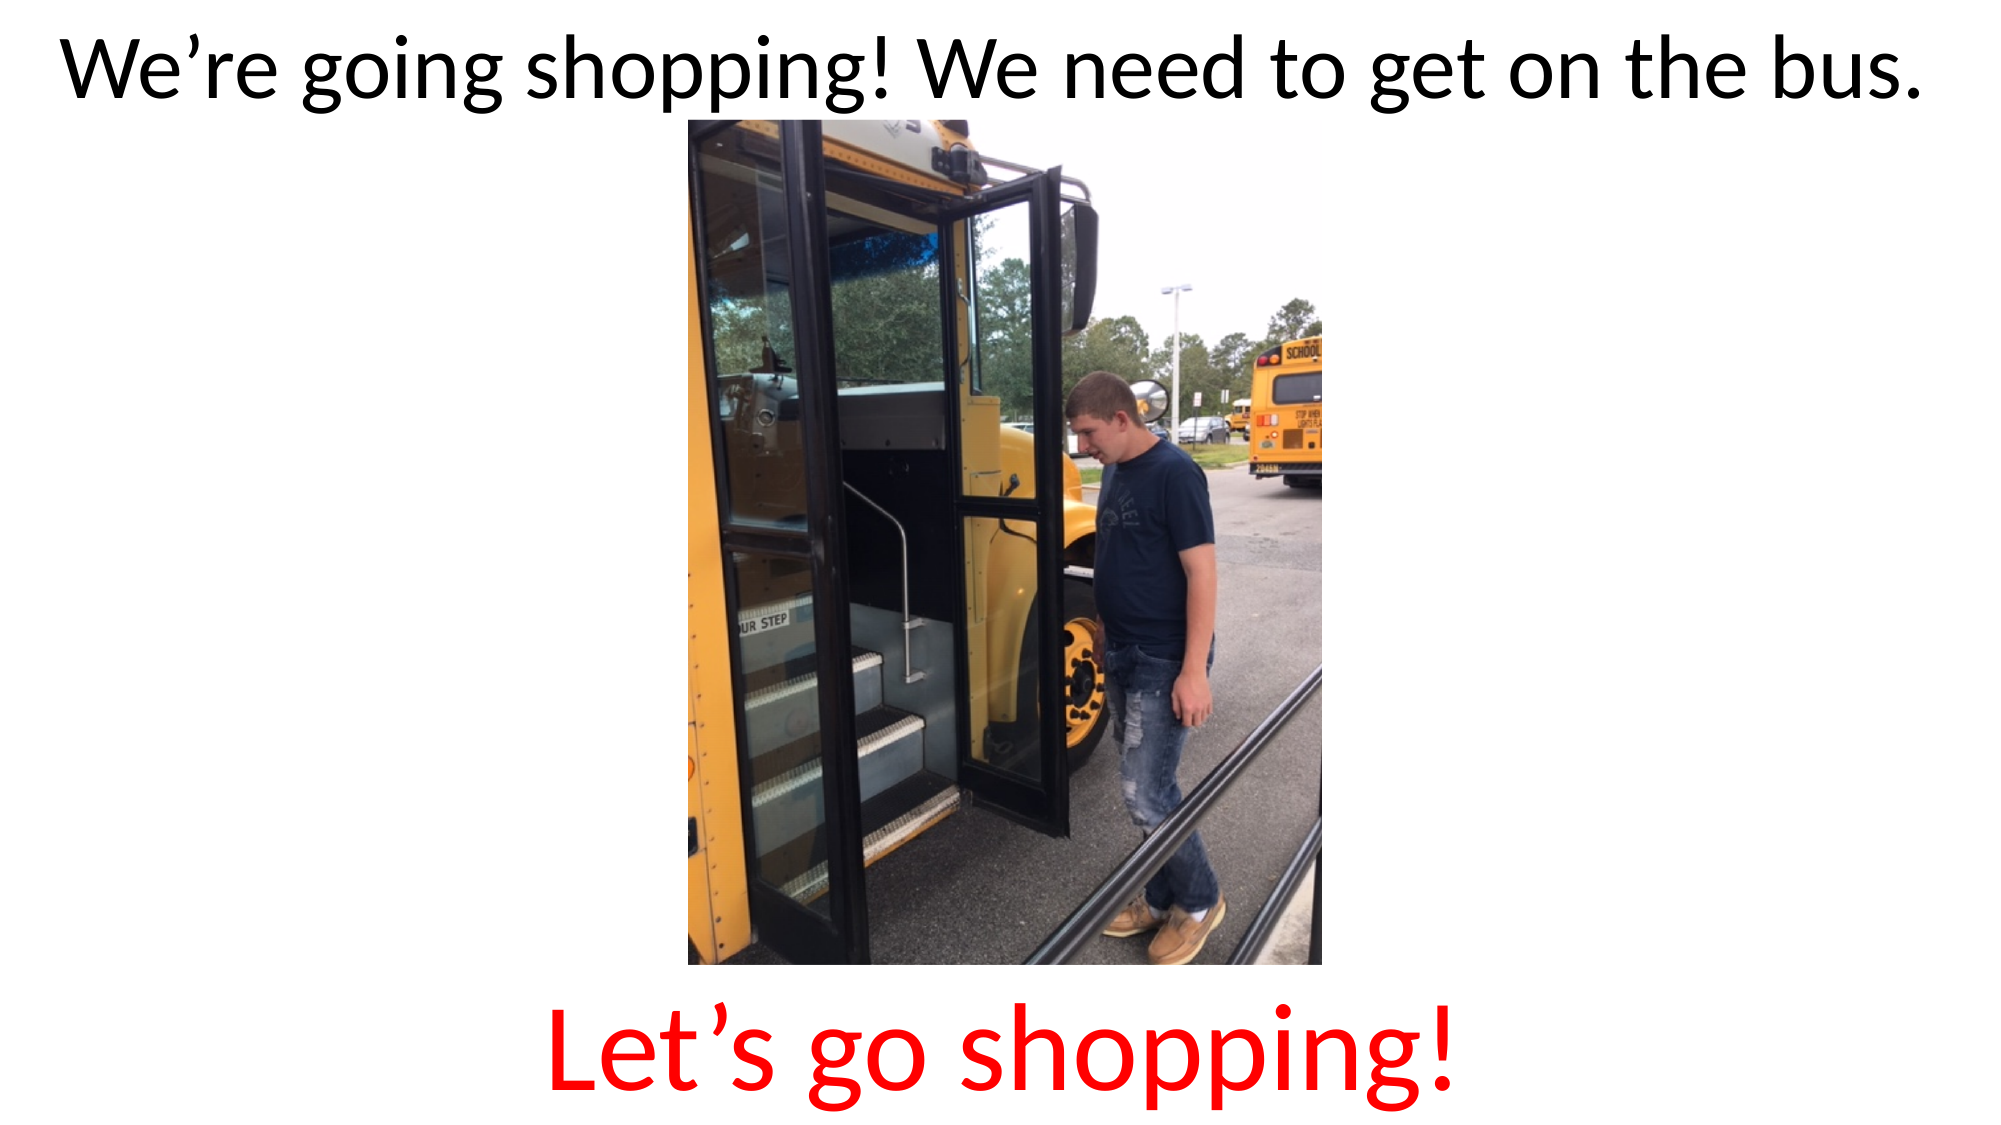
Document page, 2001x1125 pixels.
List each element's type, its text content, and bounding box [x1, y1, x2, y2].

text_box Let’s go shopping! [529, 958, 1479, 1124]
picture [581, 121, 1428, 964]
text_box We’re going shopping! We need to get on the bus. [44, 0, 1965, 125]
